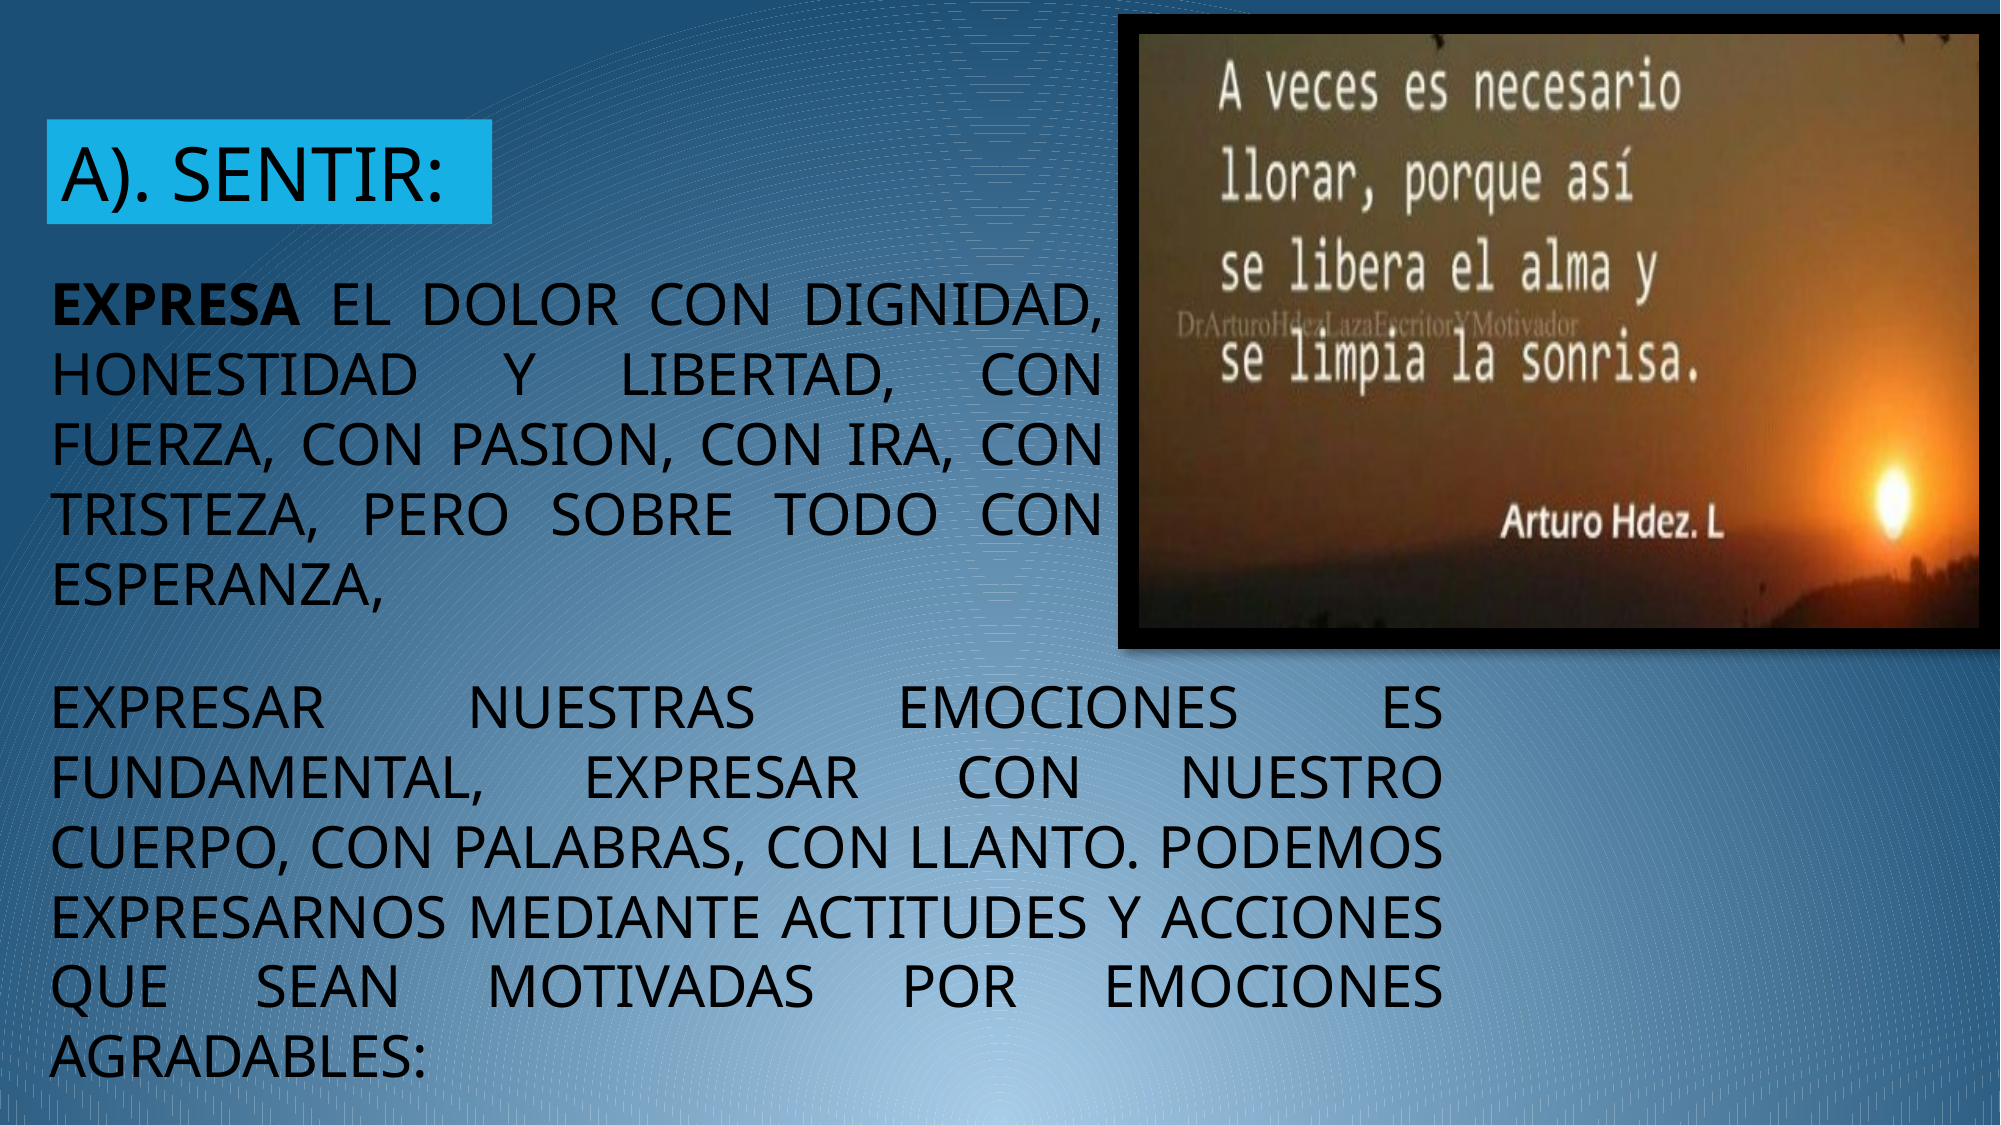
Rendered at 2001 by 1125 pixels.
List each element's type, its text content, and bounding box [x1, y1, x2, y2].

text_box EXPRESAR NUESTRAS EMOCIONES ES FUNDAMENTAL, EXPRESAR CON NUESTRO CUERPO, CON PALABRAS, CON LLANTO. PODEMOS EXPRESARNOS MEDIANTE ACTITUDES Y ACCIONES QUE SEAN MOTIVADAS POR EMOCIONES AGRADABLES: [35, 662, 1461, 1097]
text_box A). SENTIR: [46, 119, 493, 225]
picture [1138, 33, 1980, 629]
text_box EXPRESA EL DOLOR CON DIGNIDAD, HONESTIDAD Y LIBERTAD, CON FUERZA, CON PASION, CON IRA, CON TRISTEZA, PERO SOBRE TODO CON ESPERANZA, [35, 259, 1117, 625]
